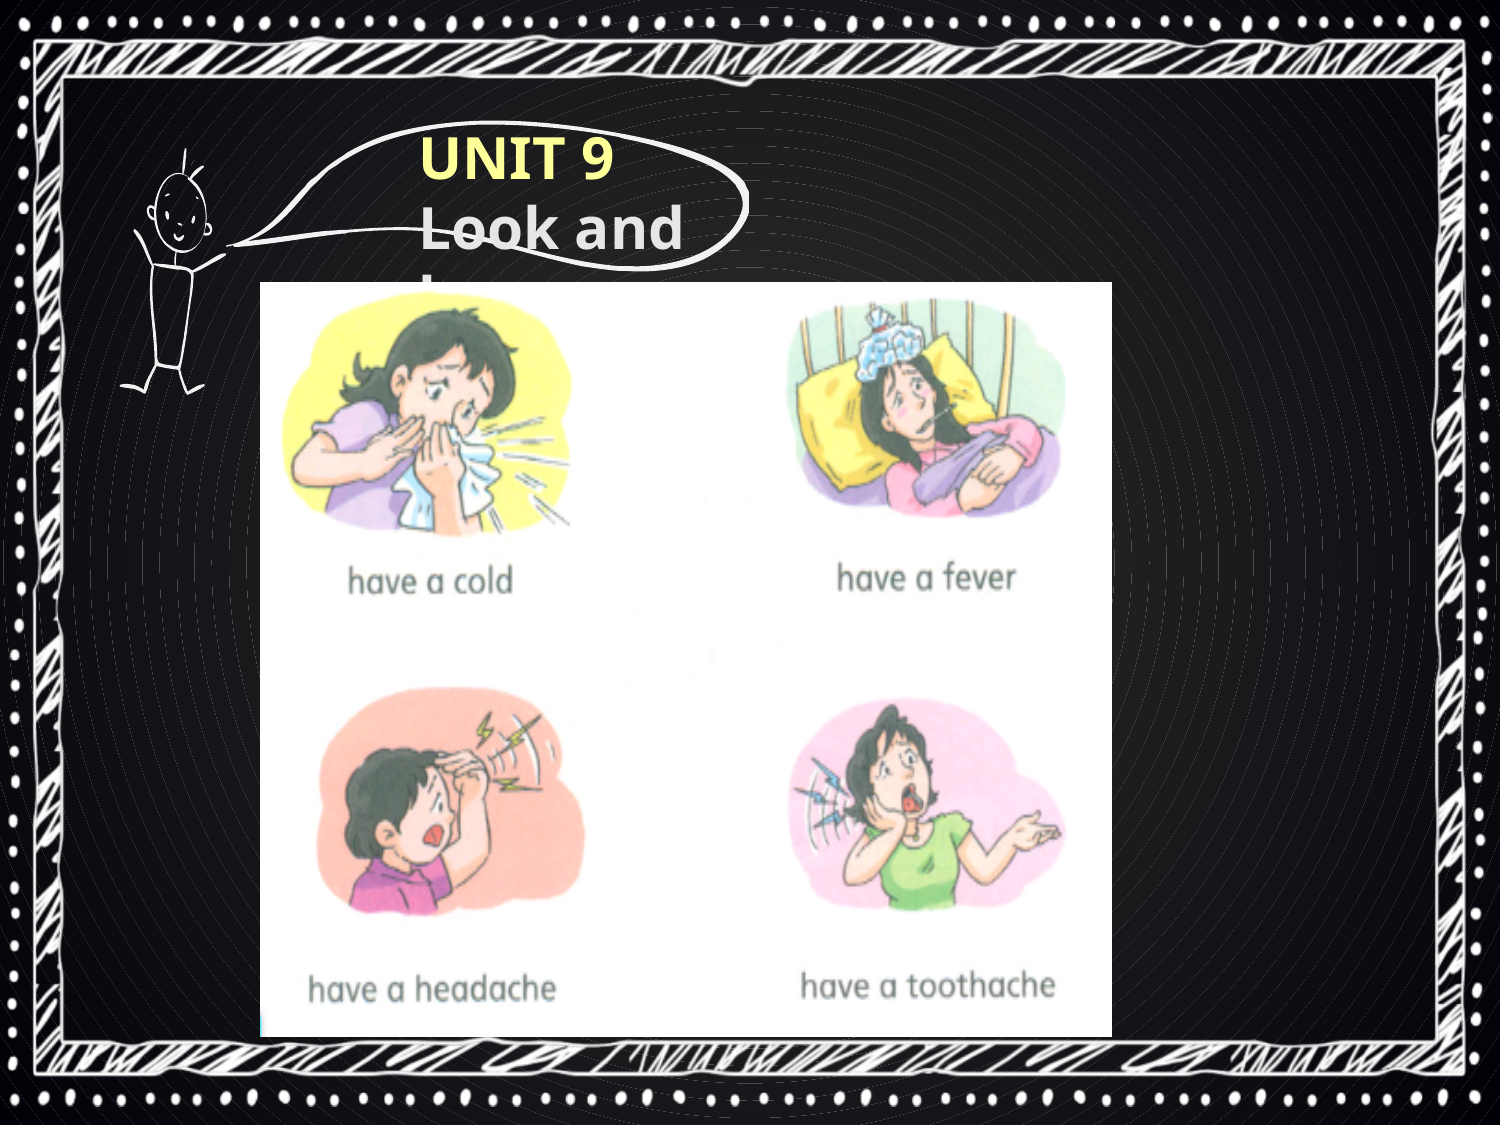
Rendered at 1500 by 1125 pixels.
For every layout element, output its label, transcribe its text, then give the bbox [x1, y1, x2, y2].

picture [7, 15, 1493, 1107]
text_box UNIT 9 Look and learn [403, 113, 806, 282]
